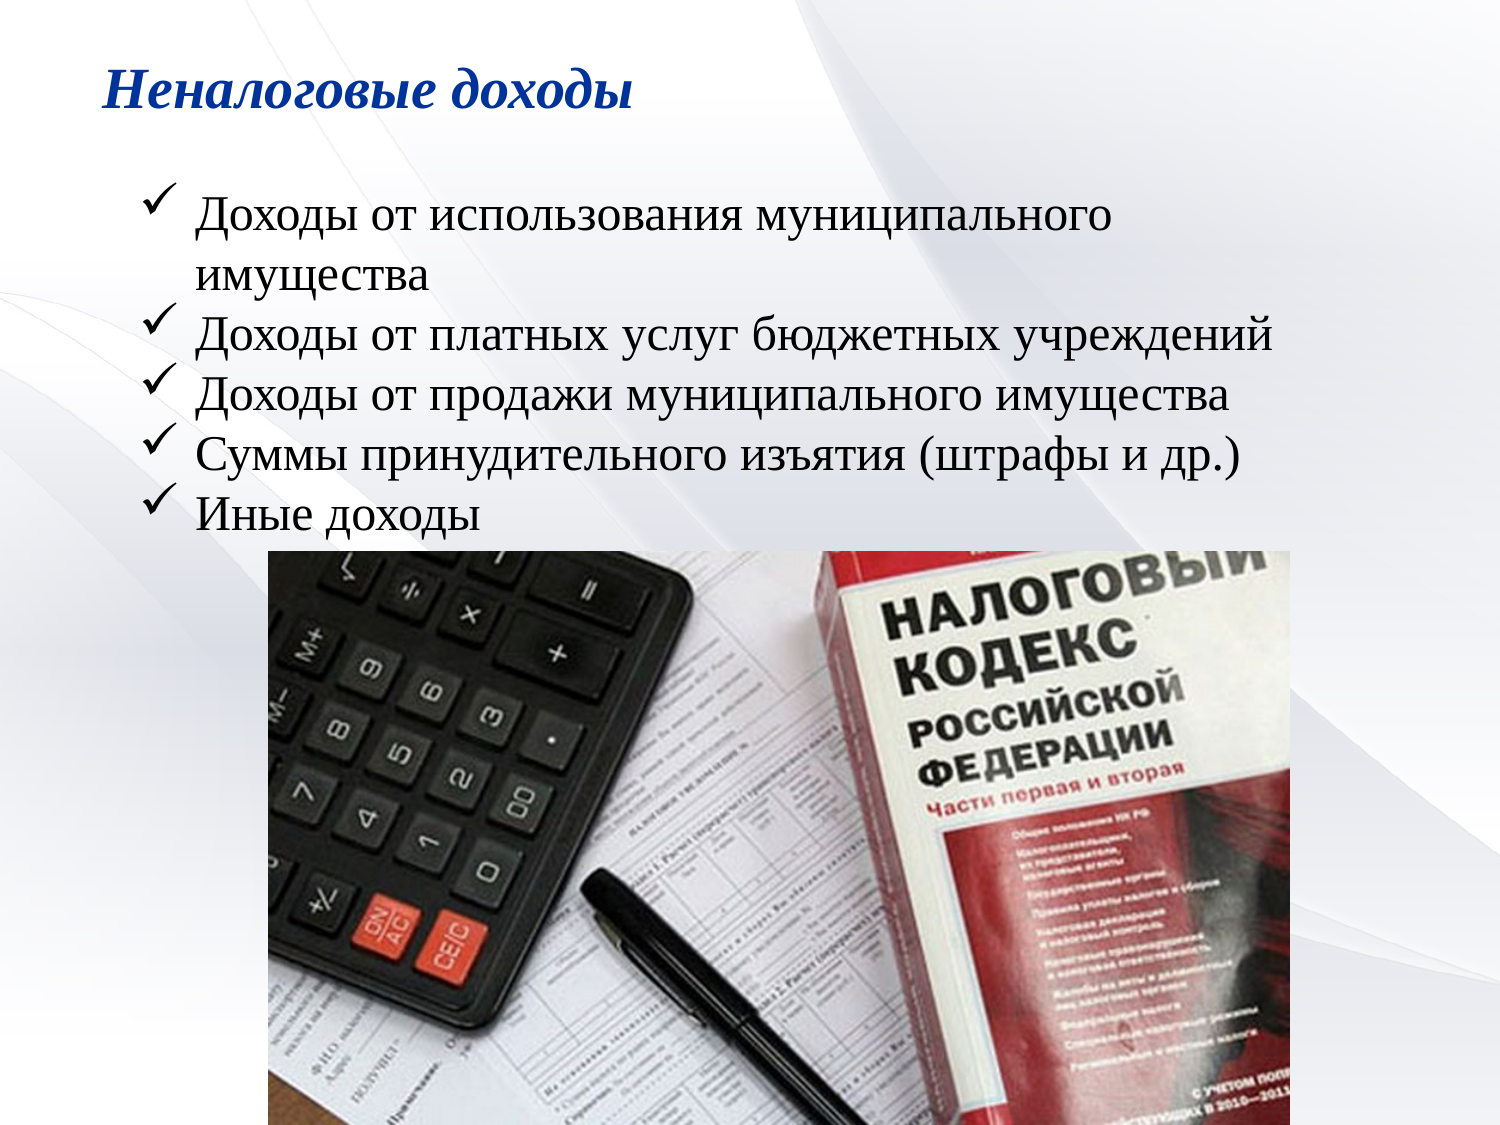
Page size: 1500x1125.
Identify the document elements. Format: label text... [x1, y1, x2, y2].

picture [0, 0, 1500, 1125]
text_box Доходы от использования муниципального имущества Доходы от платных услуг бюджетных учреждений Доходы от продажи муниципального имущества Суммы принудительного изъятия (штрафы и др.) Иные доходы [123, 172, 1364, 548]
text_box Неналоговые доходы [87, 42, 833, 128]
